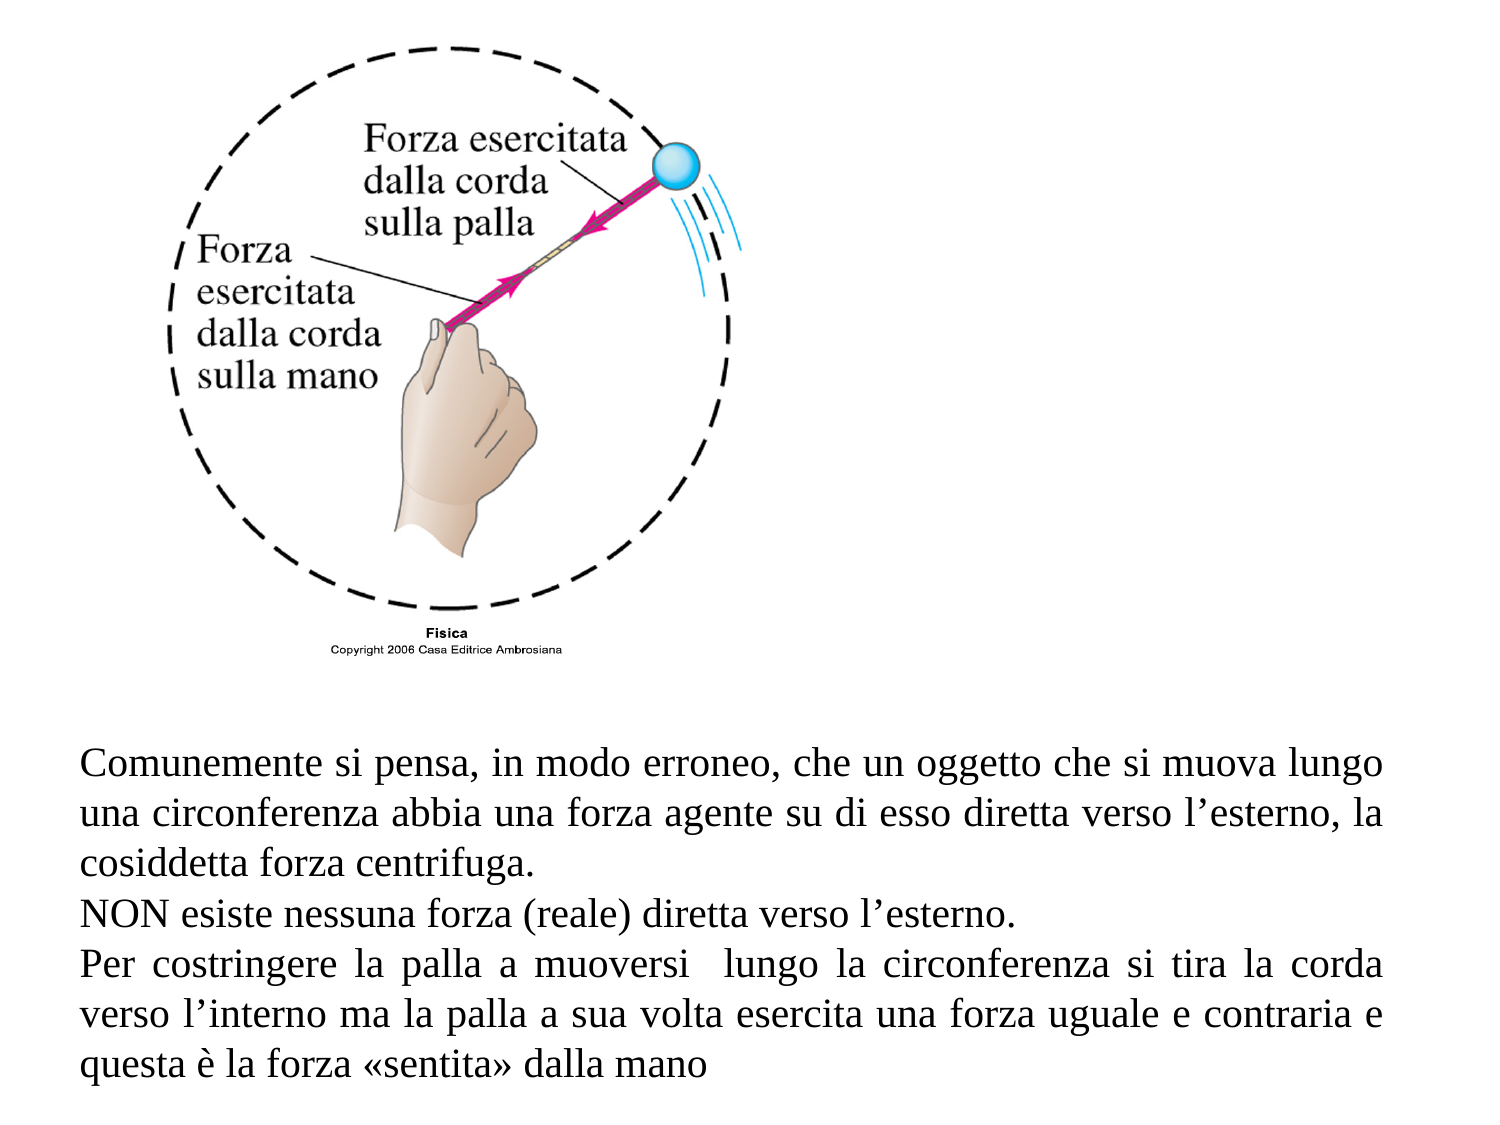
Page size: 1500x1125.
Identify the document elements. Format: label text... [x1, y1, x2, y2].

text_box Comunemente si pensa, in modo erroneo, che un oggetto che si muova lungo una circonferenza abbia una forza agente su di esso diretta verso l’esterno, la cosiddetta forza centrifuga. NON esiste nessuna forza (reale) diretta verso l’esterno. Per costringere la palla a muoversi lungo la circonferenza si tira la corda verso l’interno ma la palla a sua volta esercita una forza uguale e contraria e questa è la forza «sentita» dalla mano [64, 727, 1400, 1093]
picture [0, 0, 892, 669]
